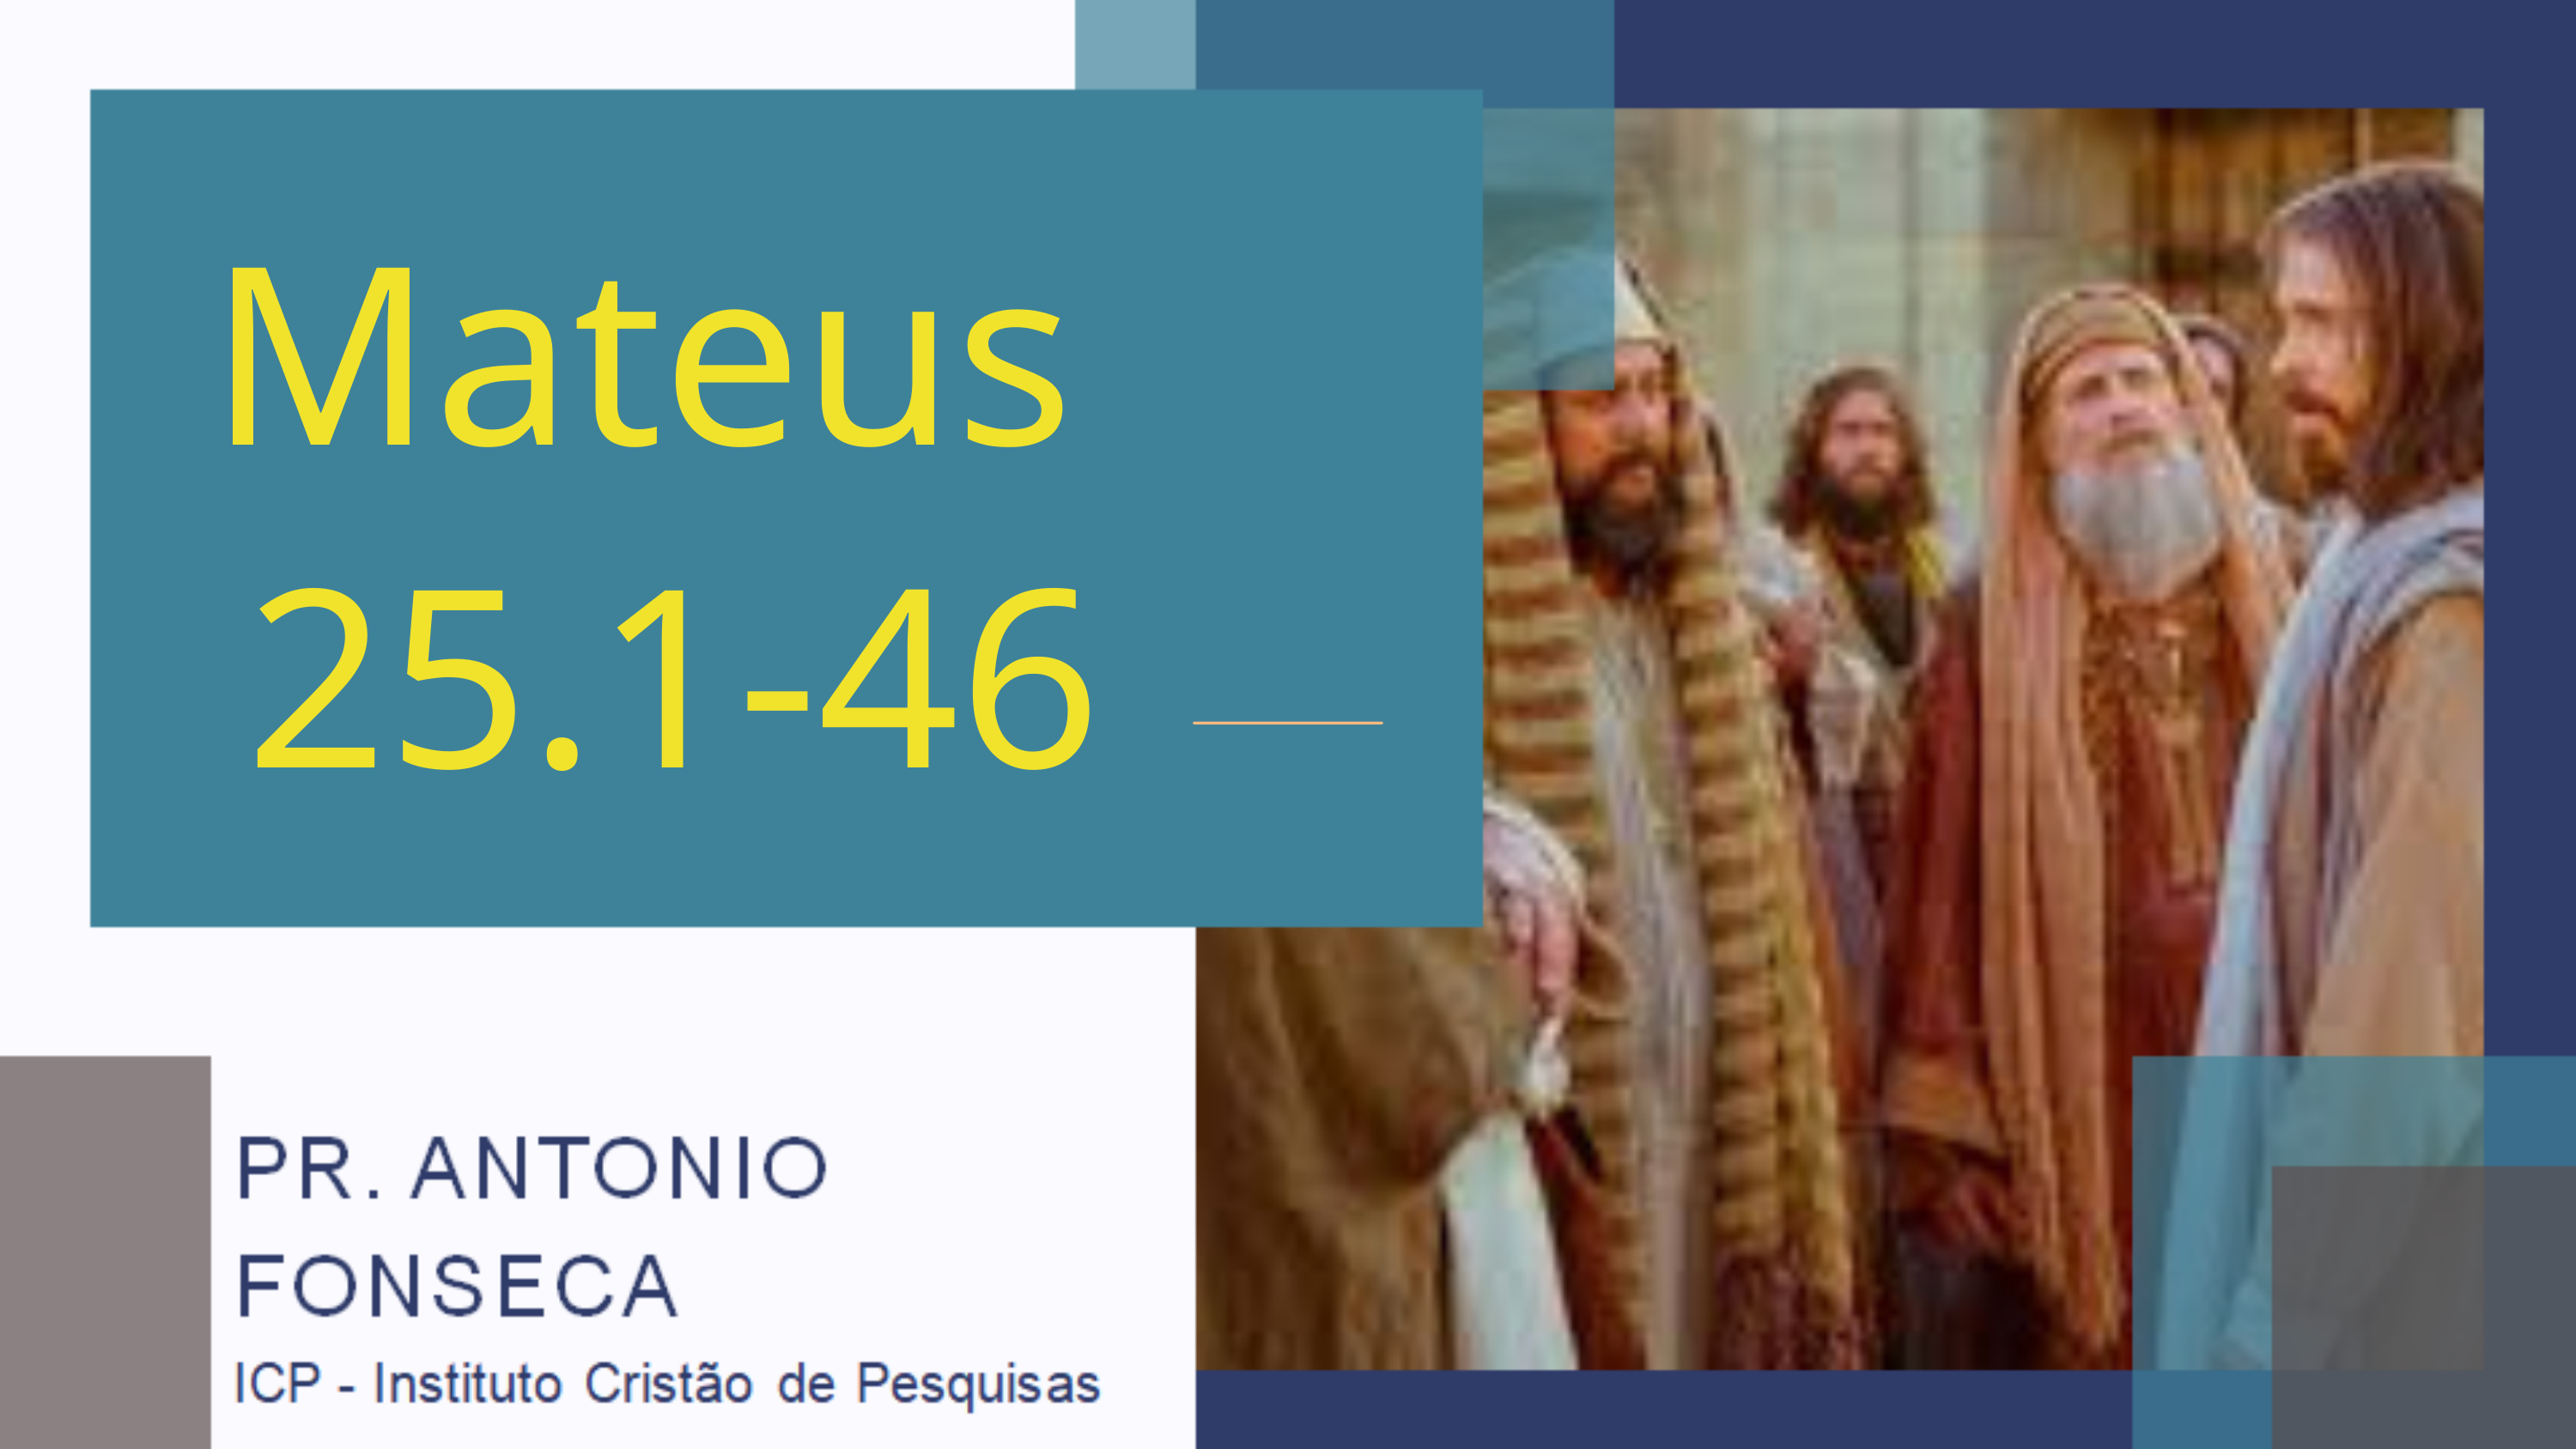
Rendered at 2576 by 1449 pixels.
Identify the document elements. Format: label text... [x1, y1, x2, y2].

text_box Mateus 25.1-46 [0, 173, 1538, 817]
text_box [0, 0, 2576, 1449]
